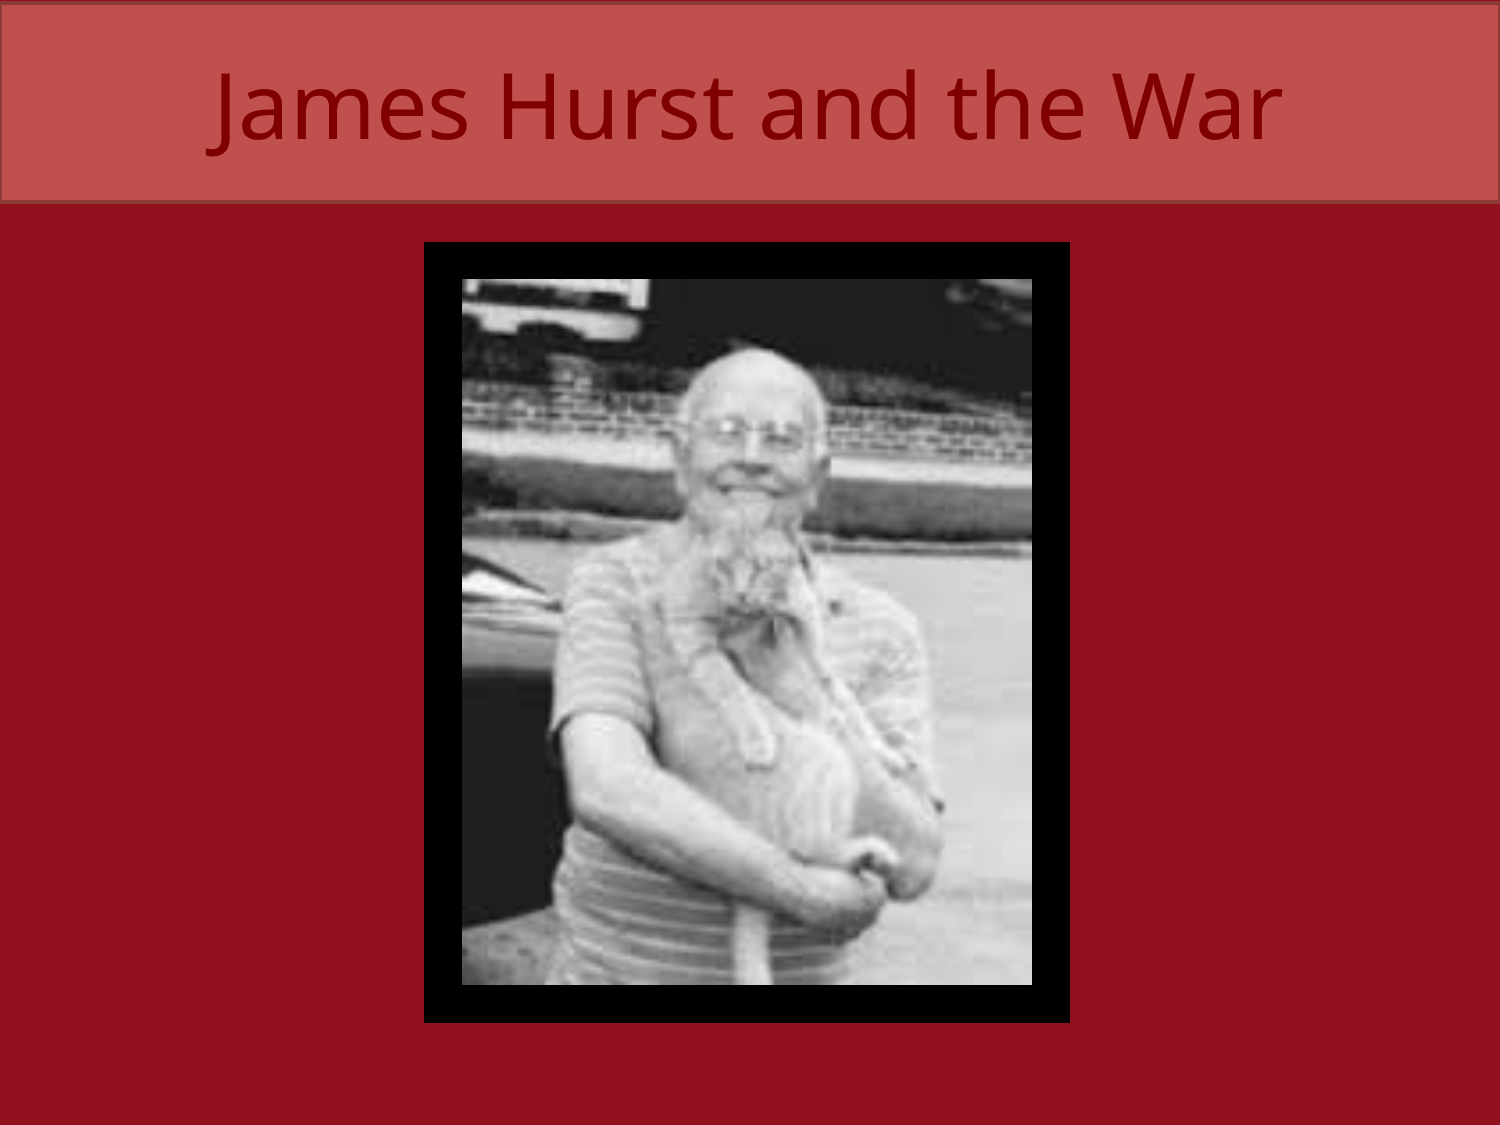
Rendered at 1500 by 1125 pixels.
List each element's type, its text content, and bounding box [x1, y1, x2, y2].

title James Hurst and the War [0, 1, 1500, 204]
picture [461, 279, 1033, 986]
